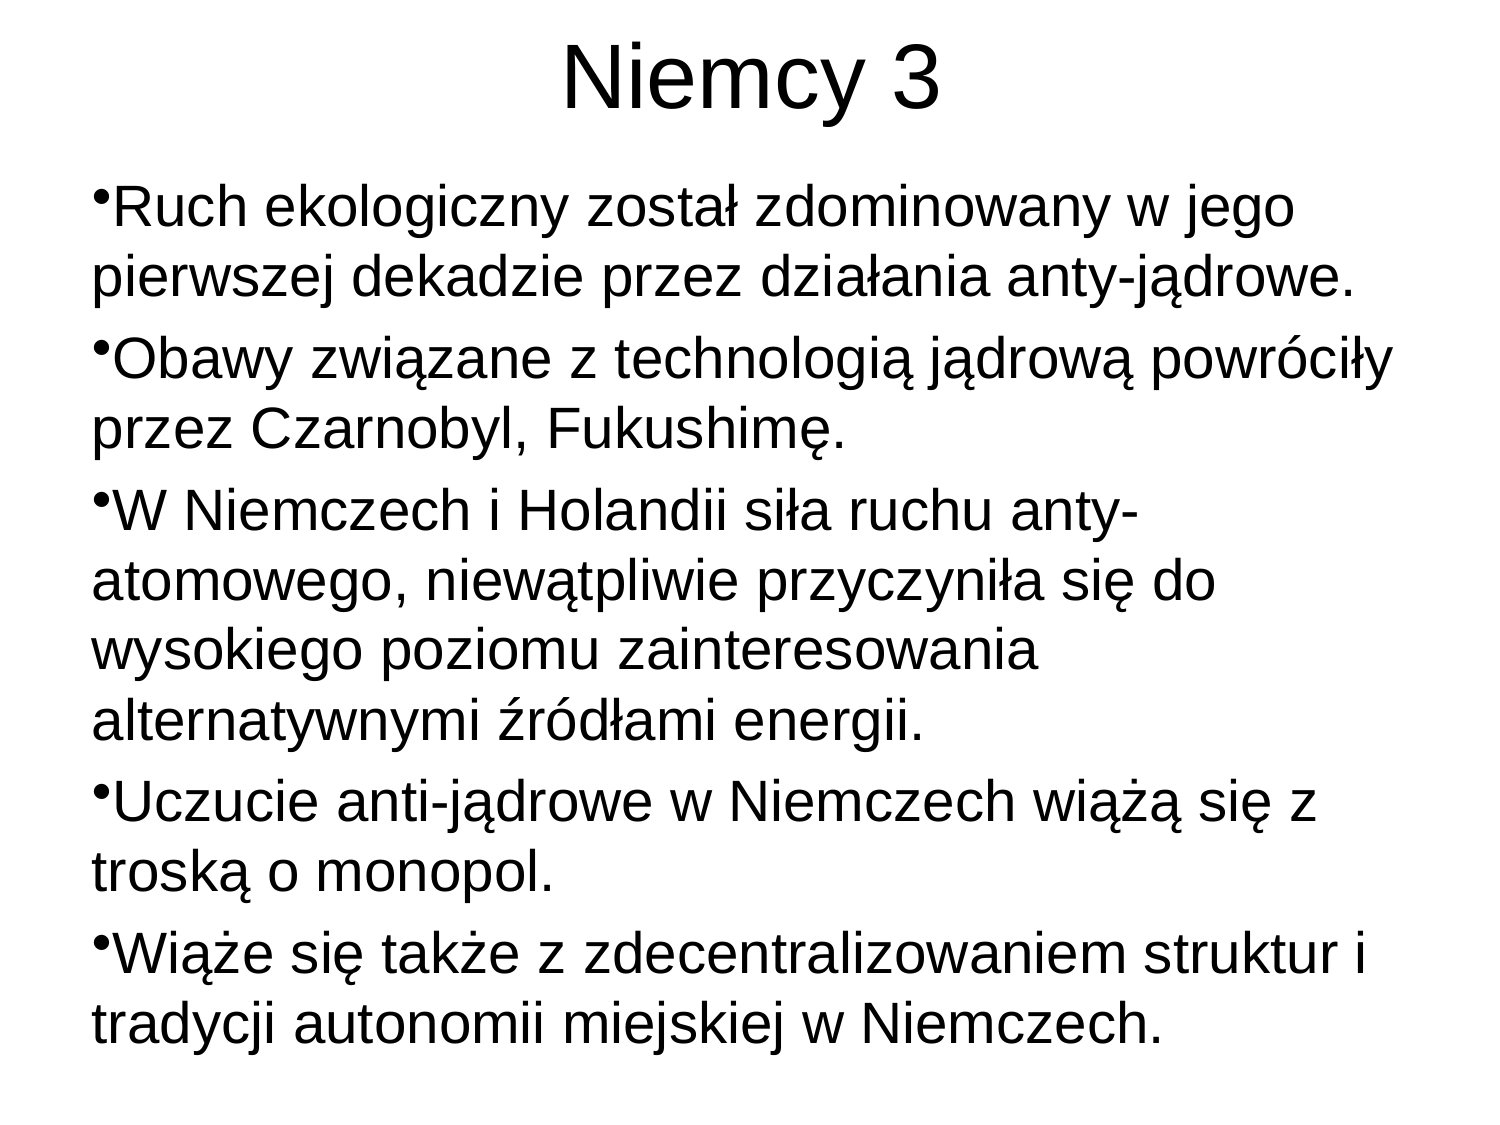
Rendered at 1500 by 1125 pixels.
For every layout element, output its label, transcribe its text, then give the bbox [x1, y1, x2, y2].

title Niemcy 3 [76, 42, 1428, 160]
list Ruch ekologiczny został zdominowany w jego pierwszej dekadzie przez działania anty-jądrowe. Obawy związane z technologią jądrową powróciły przez Czarnobyl, Fukushimę. W Niemczech i Holandii siła ruchu anty-atomowego, niewątpliwie przyczyniła się do wysokiego poziomu zainteresowania alternatywnymi źródłami energii. Uczucie anti-jądrowe w Niemczech wiążą się z troską o monopol. Wiąże się także z zdecentralizowaniem struktur i tradycji autonomii miejskiej w Niemczech. [76, 160, 1454, 1036]
